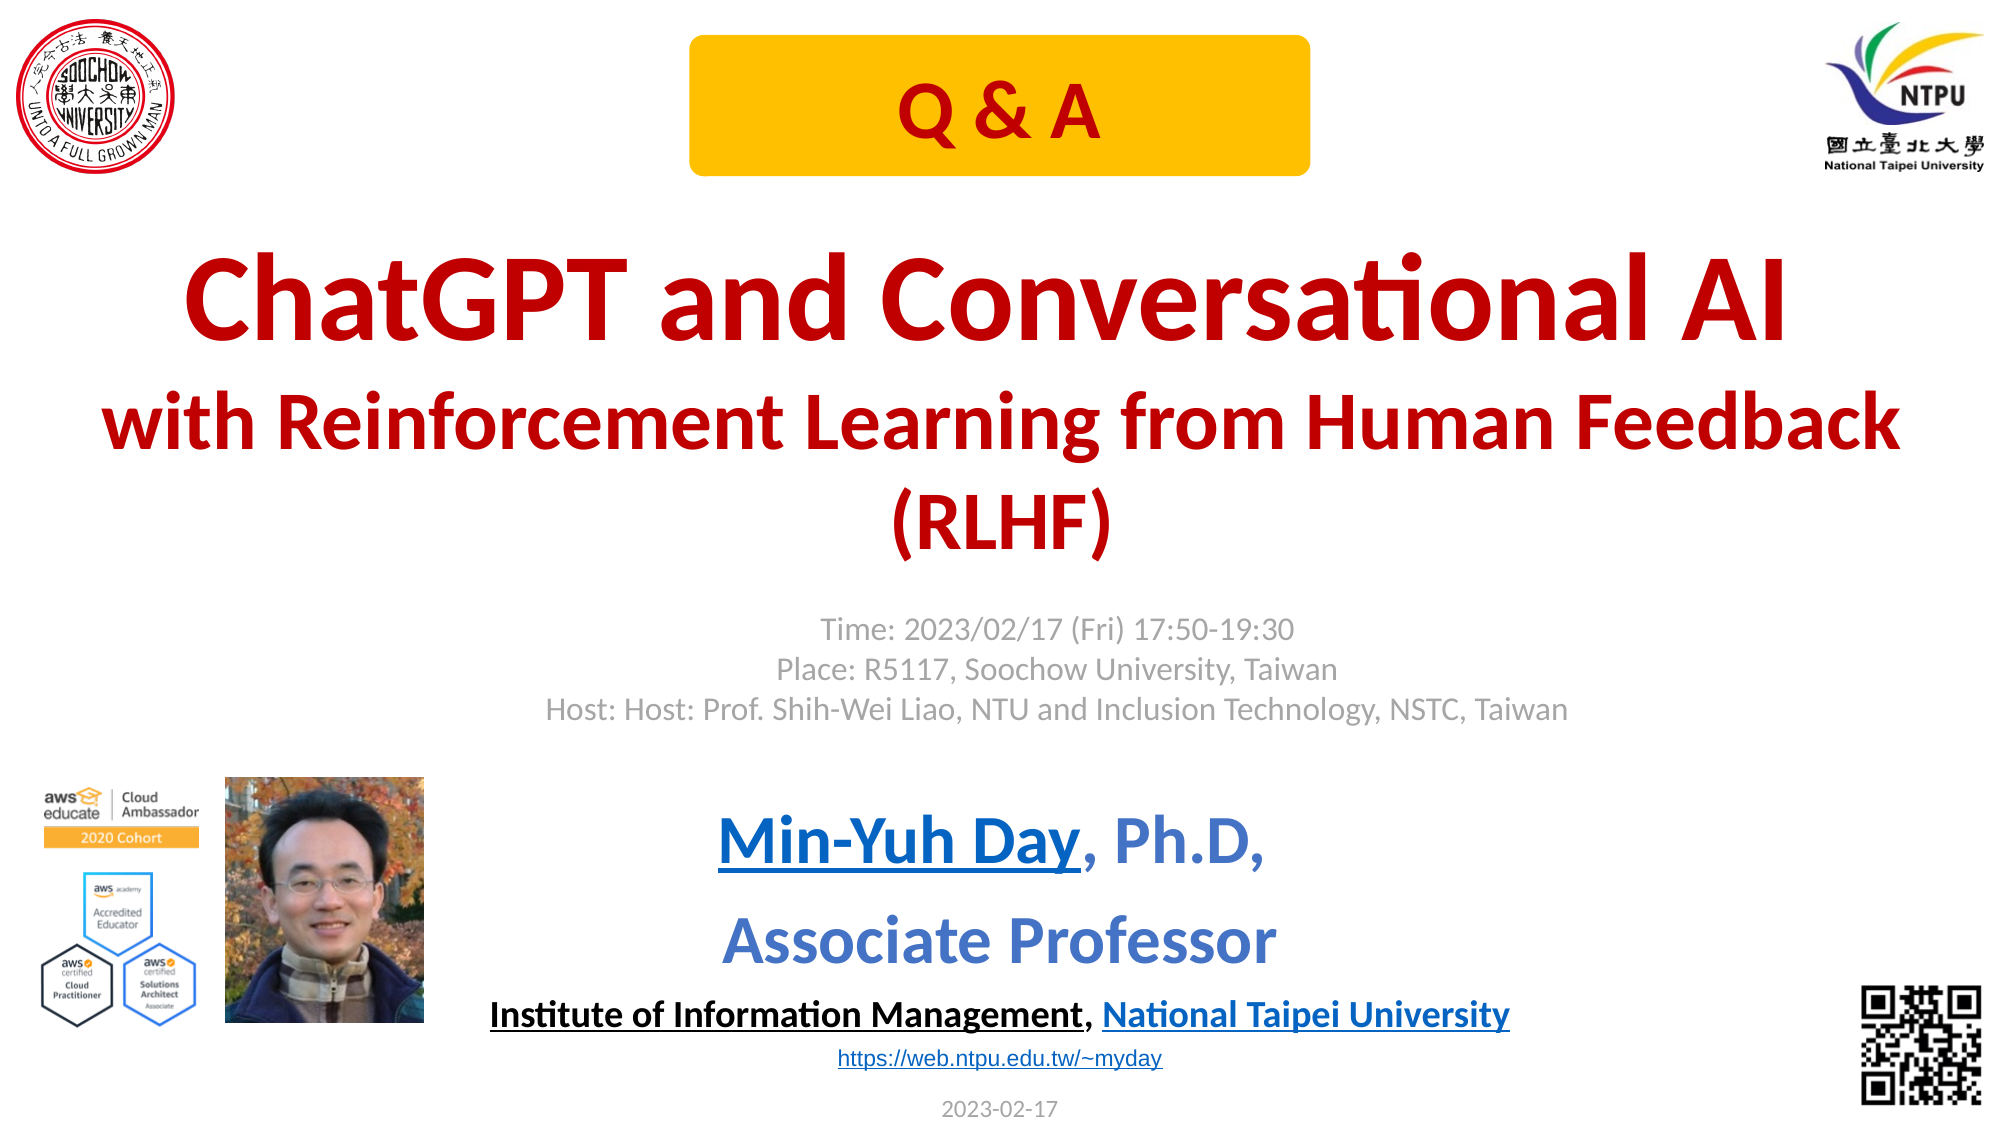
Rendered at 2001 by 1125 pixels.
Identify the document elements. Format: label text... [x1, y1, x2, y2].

text_box Min-Yuh Day, Ph.D, Associate Professor Institute of Information Management, National Taipei University https://web.ntpu.edu.tw/~myday [307, 770, 1693, 1086]
picture [225, 777, 424, 1023]
picture [1856, 980, 1987, 1111]
text_box 2023-02-17 [744, 1085, 1256, 1125]
text_box Q & A [689, 35, 1310, 176]
picture [16, 19, 175, 174]
slide_number 70 [1550, 1065, 2000, 1125]
picture [1825, 132, 1984, 172]
picture [44, 787, 199, 857]
title ChatGPT and Conversational AI with Reinforcement Learning from Human Feedback (RLHF) [44, 194, 1960, 574]
picture [35, 872, 202, 1028]
picture [1825, 22, 1984, 125]
text_box Time: 2023/02/17 (Fri) 17:50-19:30 Place: R5117, Soochow University, Taiwan Host: Host: Prof. Shih-Wei Liao, NTU and Inclusion Technology, NSTC, Taiwan [423, 599, 1693, 735]
